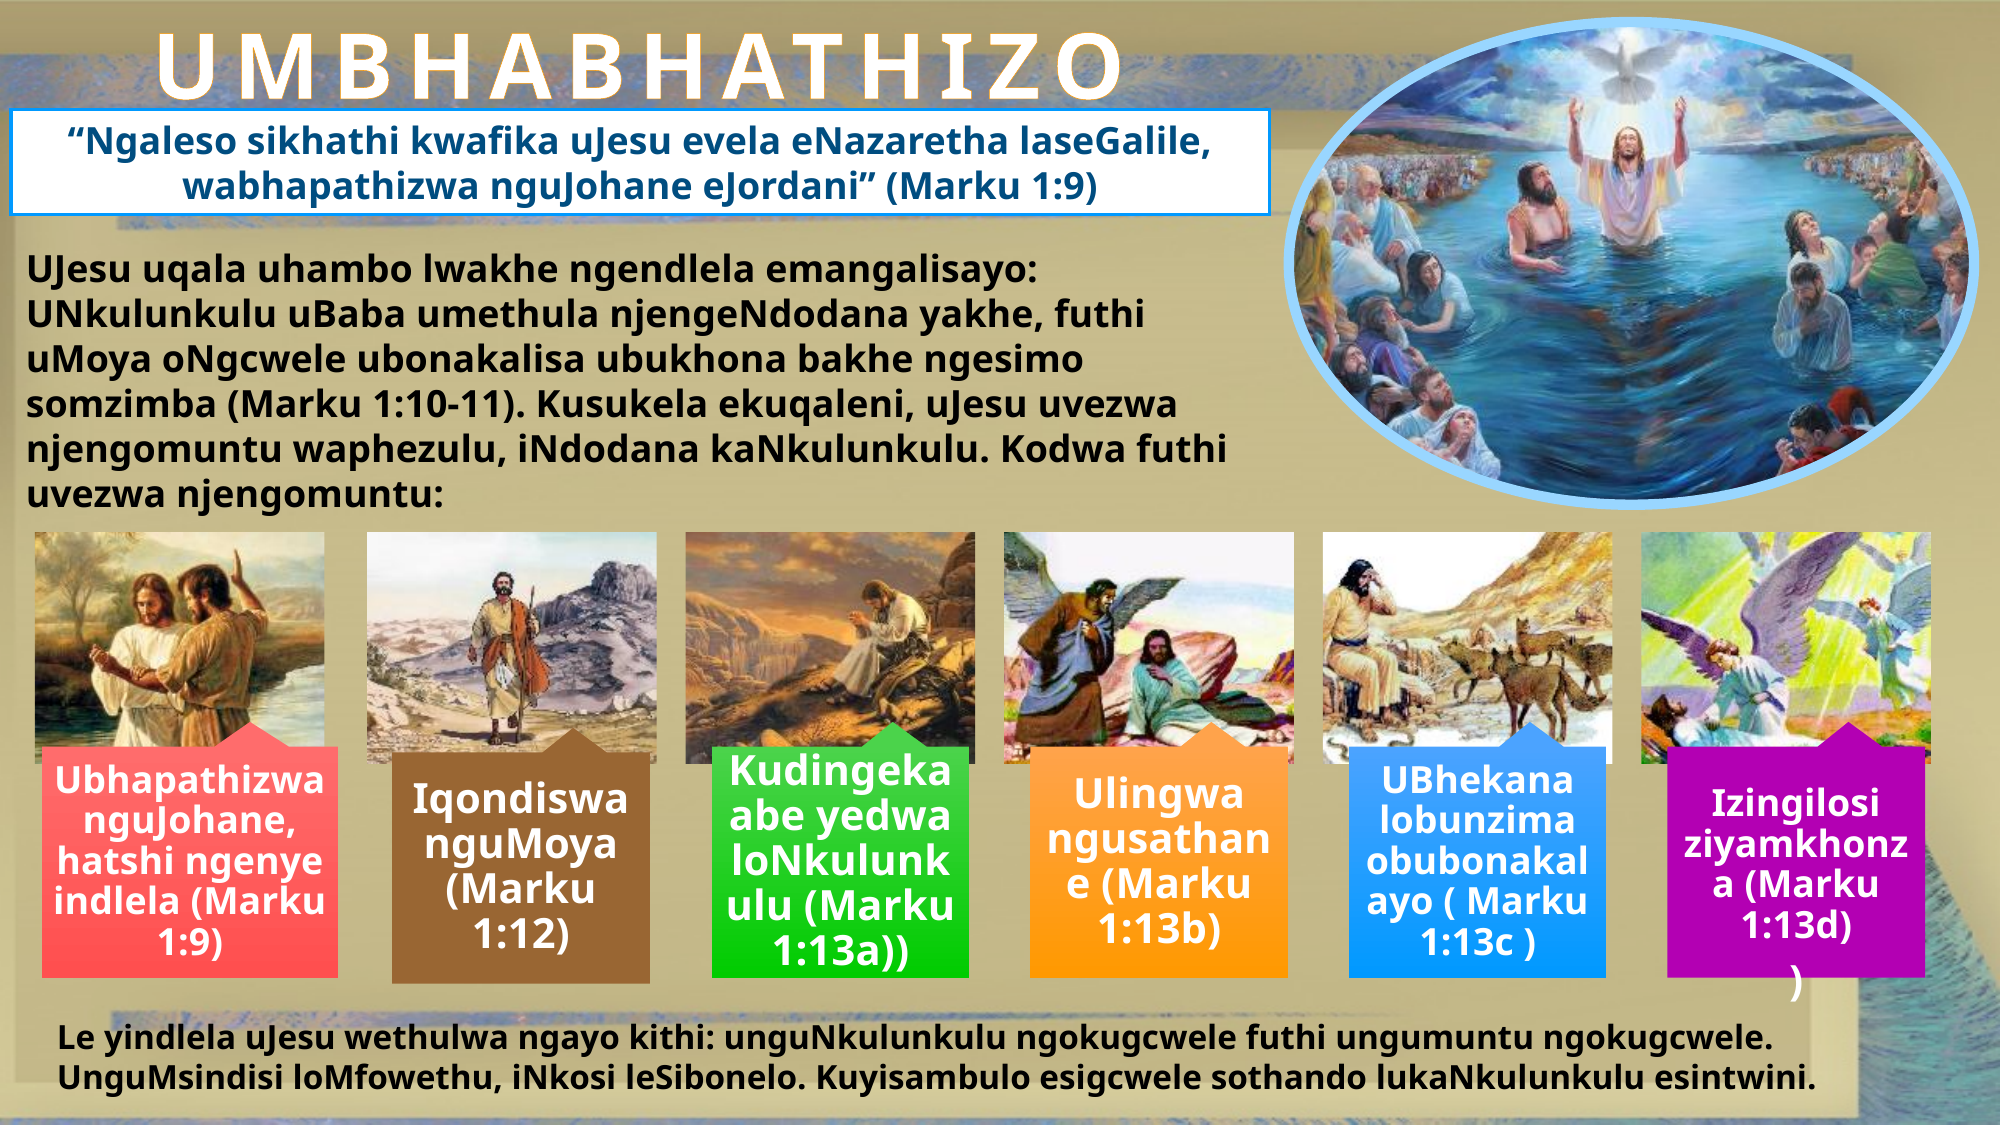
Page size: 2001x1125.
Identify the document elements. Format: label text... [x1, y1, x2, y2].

text_box UJesu uqala uhambo lwakhe ngendlela emangalisayo: UNkulunkulu uBaba umethula njengeNdodana yakhe, futhi uMoya oNgcwele ubonakalisa ubukhona bakhe ngesimo somzimba (Marku 1:10-11). Kusukela ekuqaleni, uJesu uvezwa njengomuntu waphezulu, iNdodana kaNkulunkulu. Kodwa futhi uvezwa njengomuntu: [11, 237, 1270, 522]
text_box Le yindlela uJesu wethulwa ngayo kithi: unguNkulunkulu ngokugcwele futhi ungumuntu ngokugcwele. UnguMsindisi loMfowethu, iNkosi leSibonelo. Kuyisambulo esigcwele sothando lukaNkulunkulu esintwini. [42, 1008, 1858, 1104]
text_box “Ngaleso sikhathi kwafika uJesu evela eNazaretha laseGalile, wabhapathizwa nguJohane eJordani” (Marku 1:9) [9, 108, 1271, 216]
text_box UMBHABHATHIZO [0, 0, 1278, 125]
picture [1288, 21, 1975, 506]
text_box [33, 514, 1933, 985]
